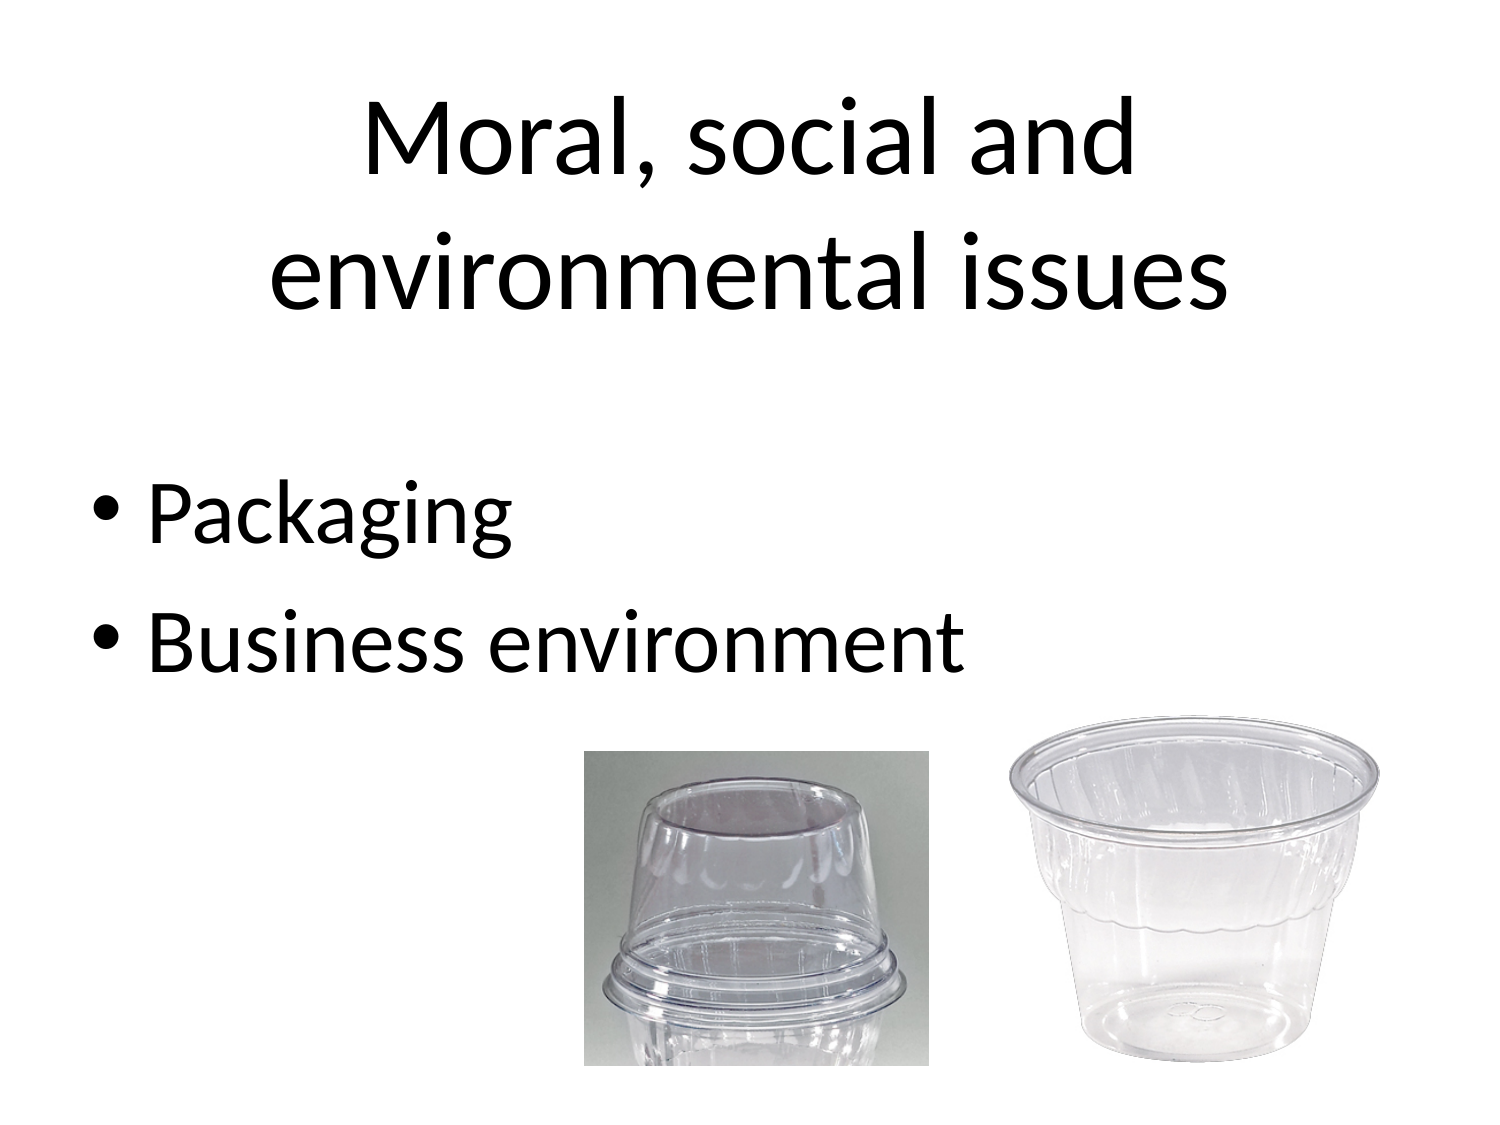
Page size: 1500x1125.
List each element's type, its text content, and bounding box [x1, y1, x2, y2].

list Packaging Business environment [75, 444, 1425, 752]
picture [1009, 715, 1380, 1063]
title Moral, social and environmental issues [75, 45, 1425, 350]
picture [584, 751, 930, 1067]
